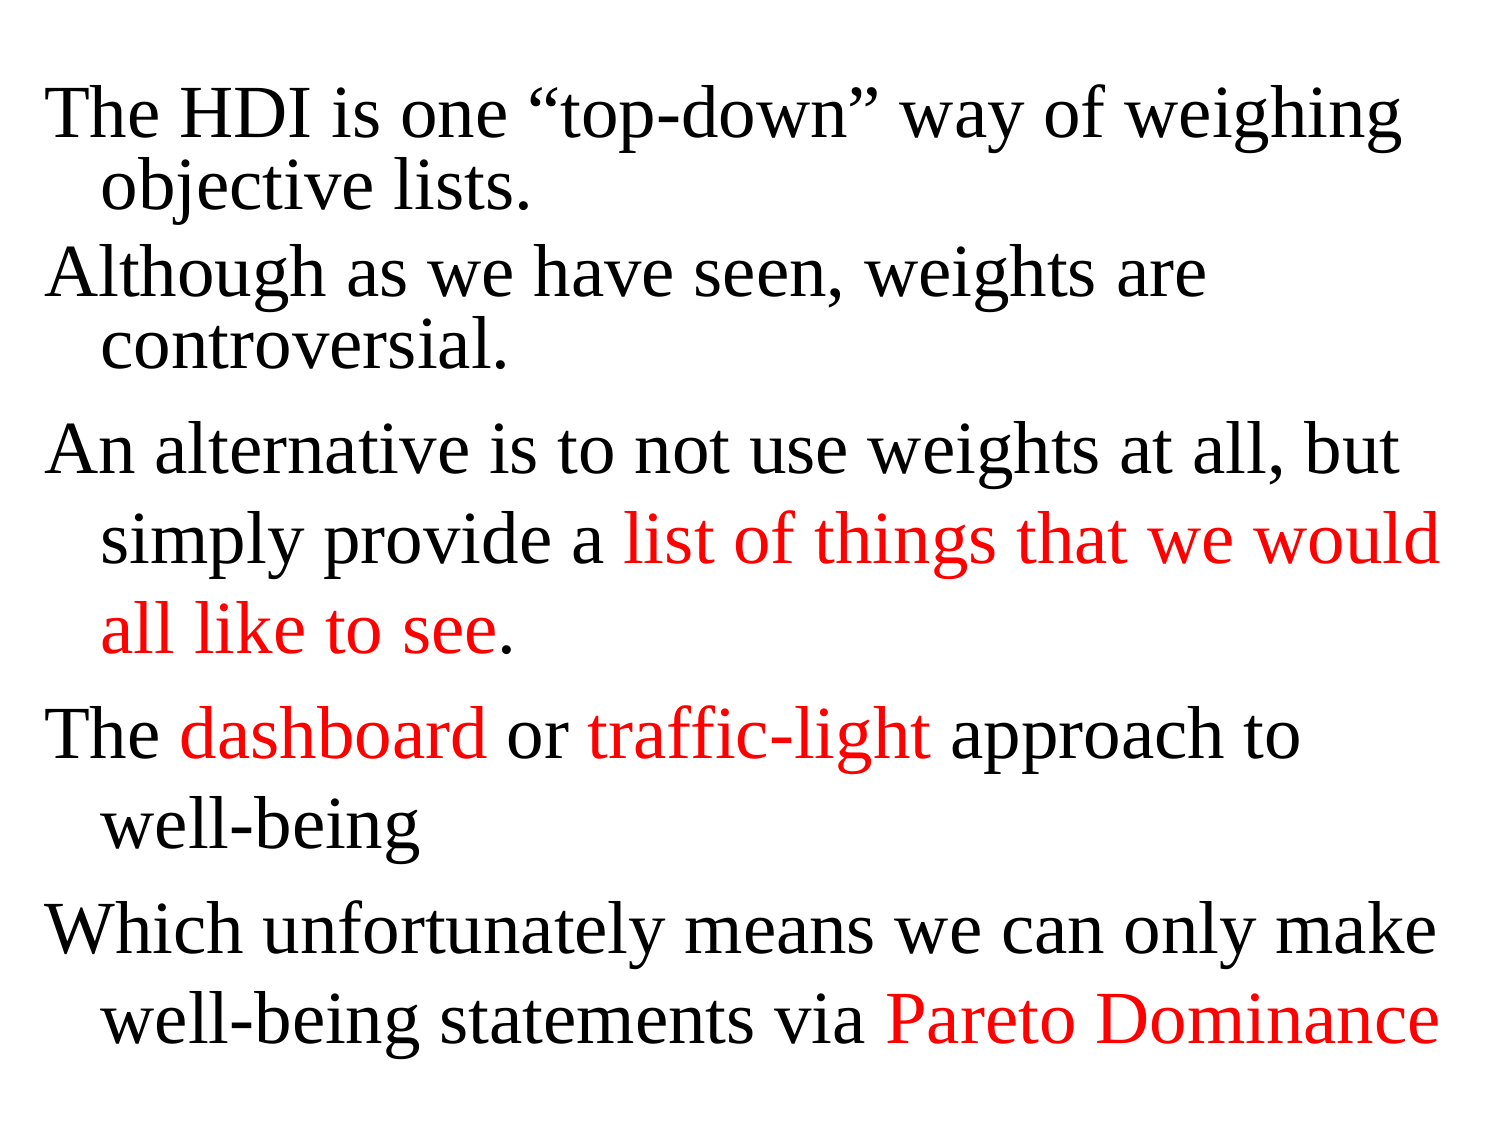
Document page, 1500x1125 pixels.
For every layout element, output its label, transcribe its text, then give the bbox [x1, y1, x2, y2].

list The HDI is one “top-down” way of weighing objective lists. Although as we have seen, weights are controversial. An alternative is to not use weights at all, but simply provide a list of things that we would all like to see. The dashboard or traffic-light approach to well-being Which unfortunately means we can only make well-being statements via Pareto Dominance [29, 72, 1483, 1035]
